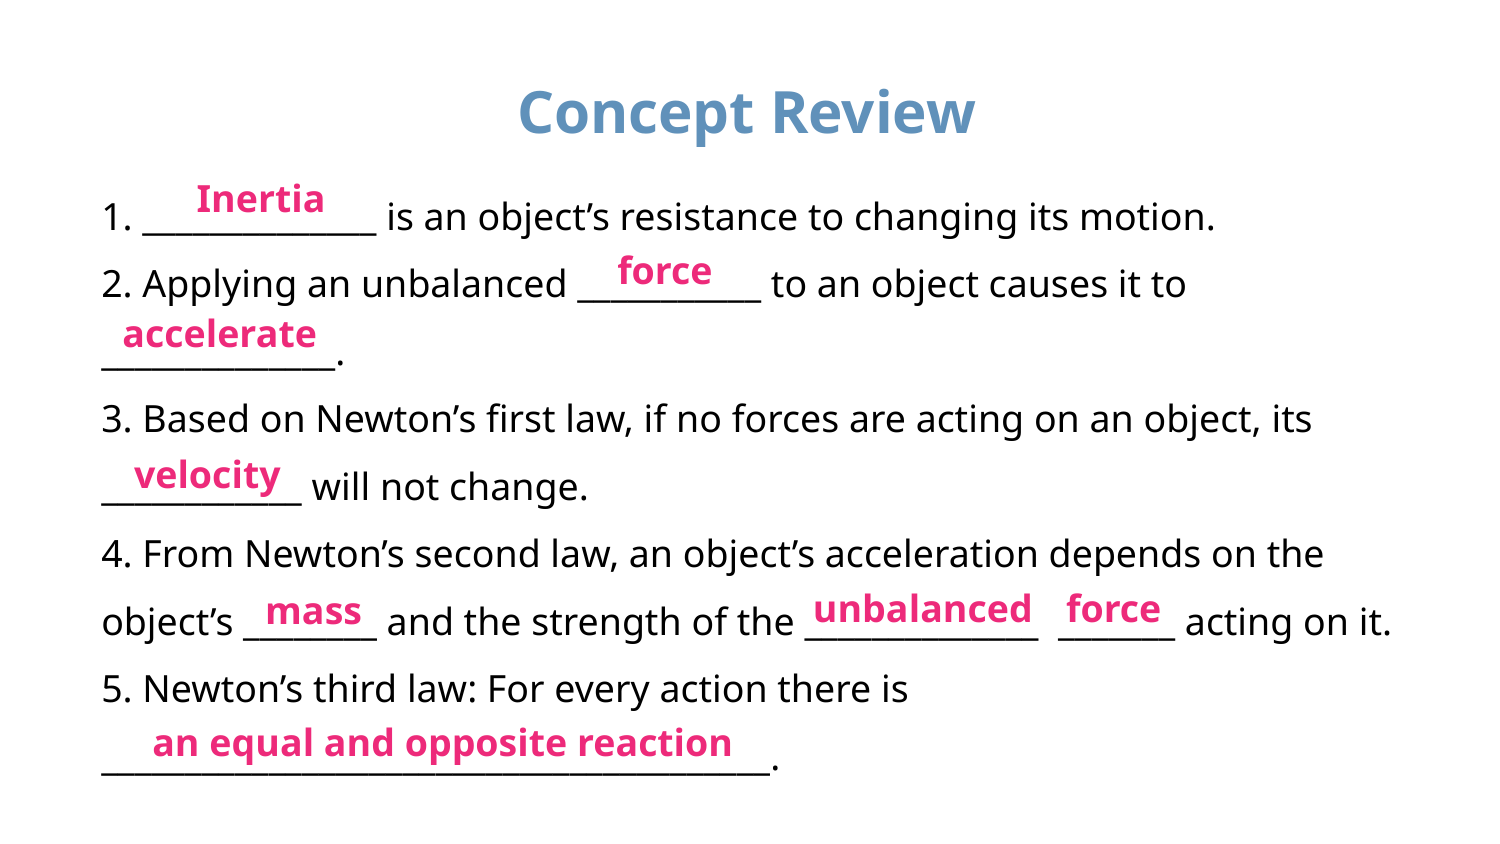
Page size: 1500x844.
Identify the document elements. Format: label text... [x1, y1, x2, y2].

text_box accelerate [101, 303, 339, 363]
text_box an equal and opposite reaction [114, 711, 772, 772]
text_box mass [207, 579, 420, 640]
text_box unbalanced [793, 577, 1007, 638]
text_box velocity [101, 443, 314, 504]
text_box 1. ______________ is an object’s resistance to changing its motion. 2. Applying an unbalanced ___________ to an object causes it to ______________. 3. Based on Newton’s first law, if no forces are acting on an object, its ____________ will not change. 4. From Newton’s second law, an object’s acceleration depends on the object’s ________ and the strength of the ______________ _______ acting on it. 5. Newton’s third law: For every action there is ________________________________________. [86, 154, 1414, 794]
title Concept Review [79, 50, 1414, 155]
text_box Inertia [154, 168, 368, 228]
text_box force [1007, 577, 1220, 638]
text_box force [558, 239, 772, 299]
